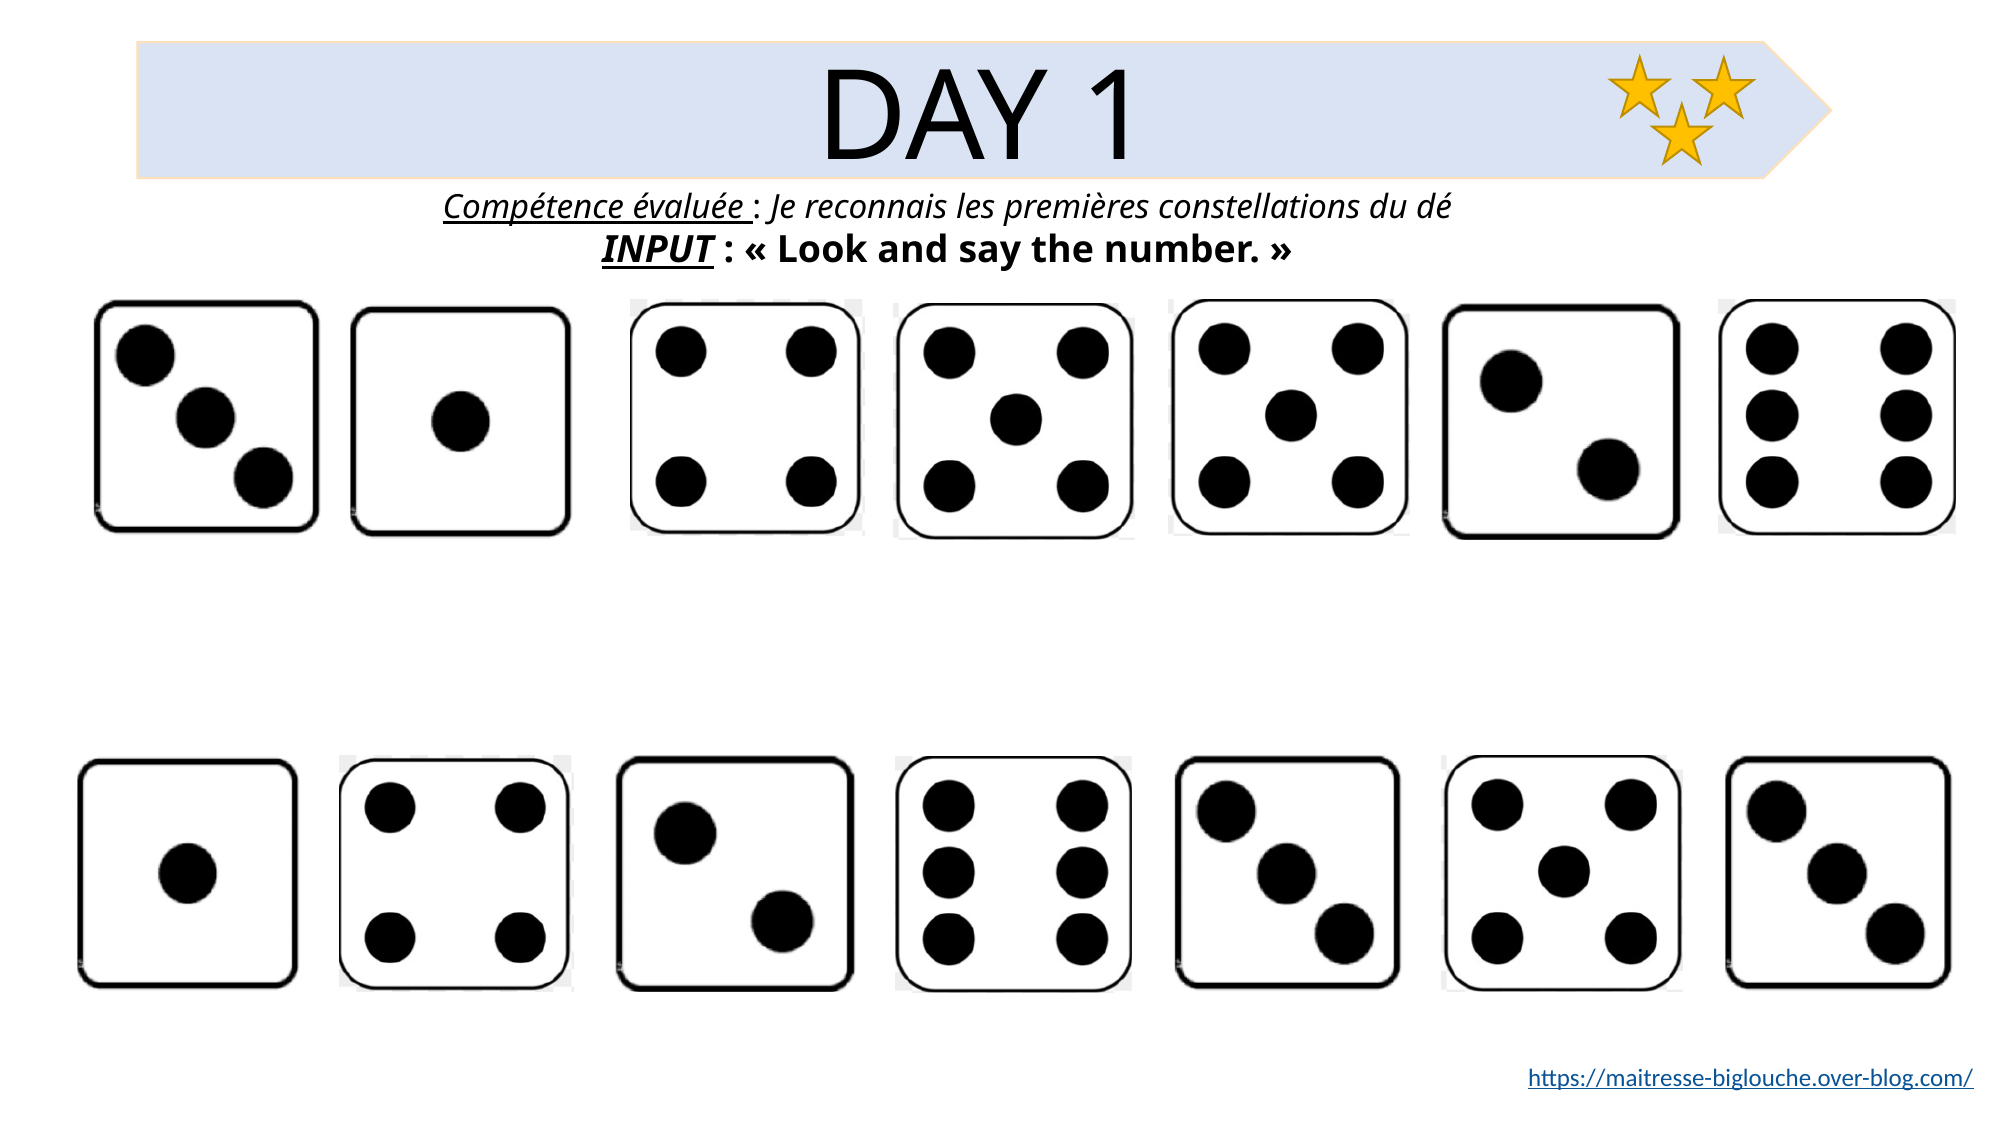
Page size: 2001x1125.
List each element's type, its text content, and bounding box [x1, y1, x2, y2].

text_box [137, 26, 1832, 194]
picture [1720, 755, 1954, 992]
picture [1718, 299, 1956, 536]
picture [630, 299, 865, 536]
picture [1438, 303, 1682, 540]
picture [339, 755, 574, 992]
picture [89, 299, 322, 536]
picture [1441, 755, 1683, 992]
picture [73, 755, 301, 992]
picture [893, 303, 1135, 540]
text_box Compétence évaluée : Je reconnais les premières constellations du dé INPUT : « Look and say the number. » [137, 194, 1758, 278]
text_box https://maitresse-biglouche.over-blog.com/ [1522, 1055, 2000, 1112]
picture [1170, 755, 1403, 992]
picture [1168, 299, 1410, 536]
picture [895, 756, 1132, 993]
picture [612, 755, 856, 992]
picture [346, 303, 574, 540]
